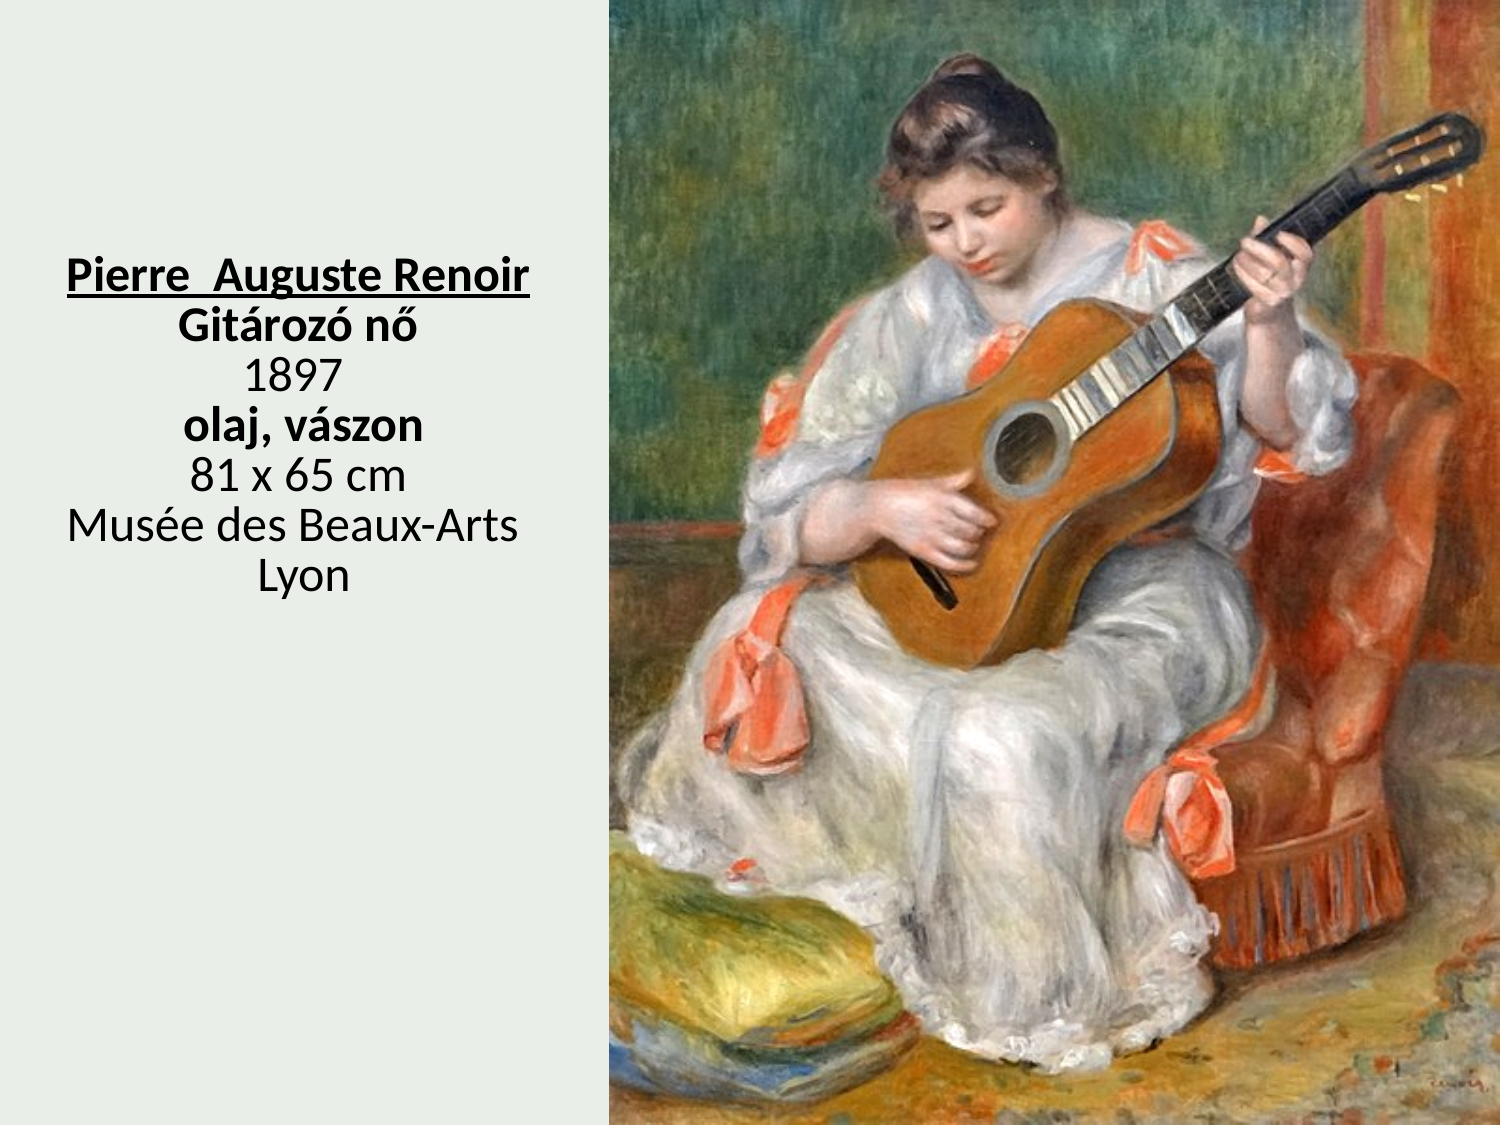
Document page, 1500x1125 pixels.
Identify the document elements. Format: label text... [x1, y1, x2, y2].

text_box Pierre Auguste Renoir Gitározó nő 1897 olaj, vászon 81 x 65 cm Musée des Beaux-Arts Lyon [0, 243, 604, 654]
picture [609, 0, 1500, 1125]
